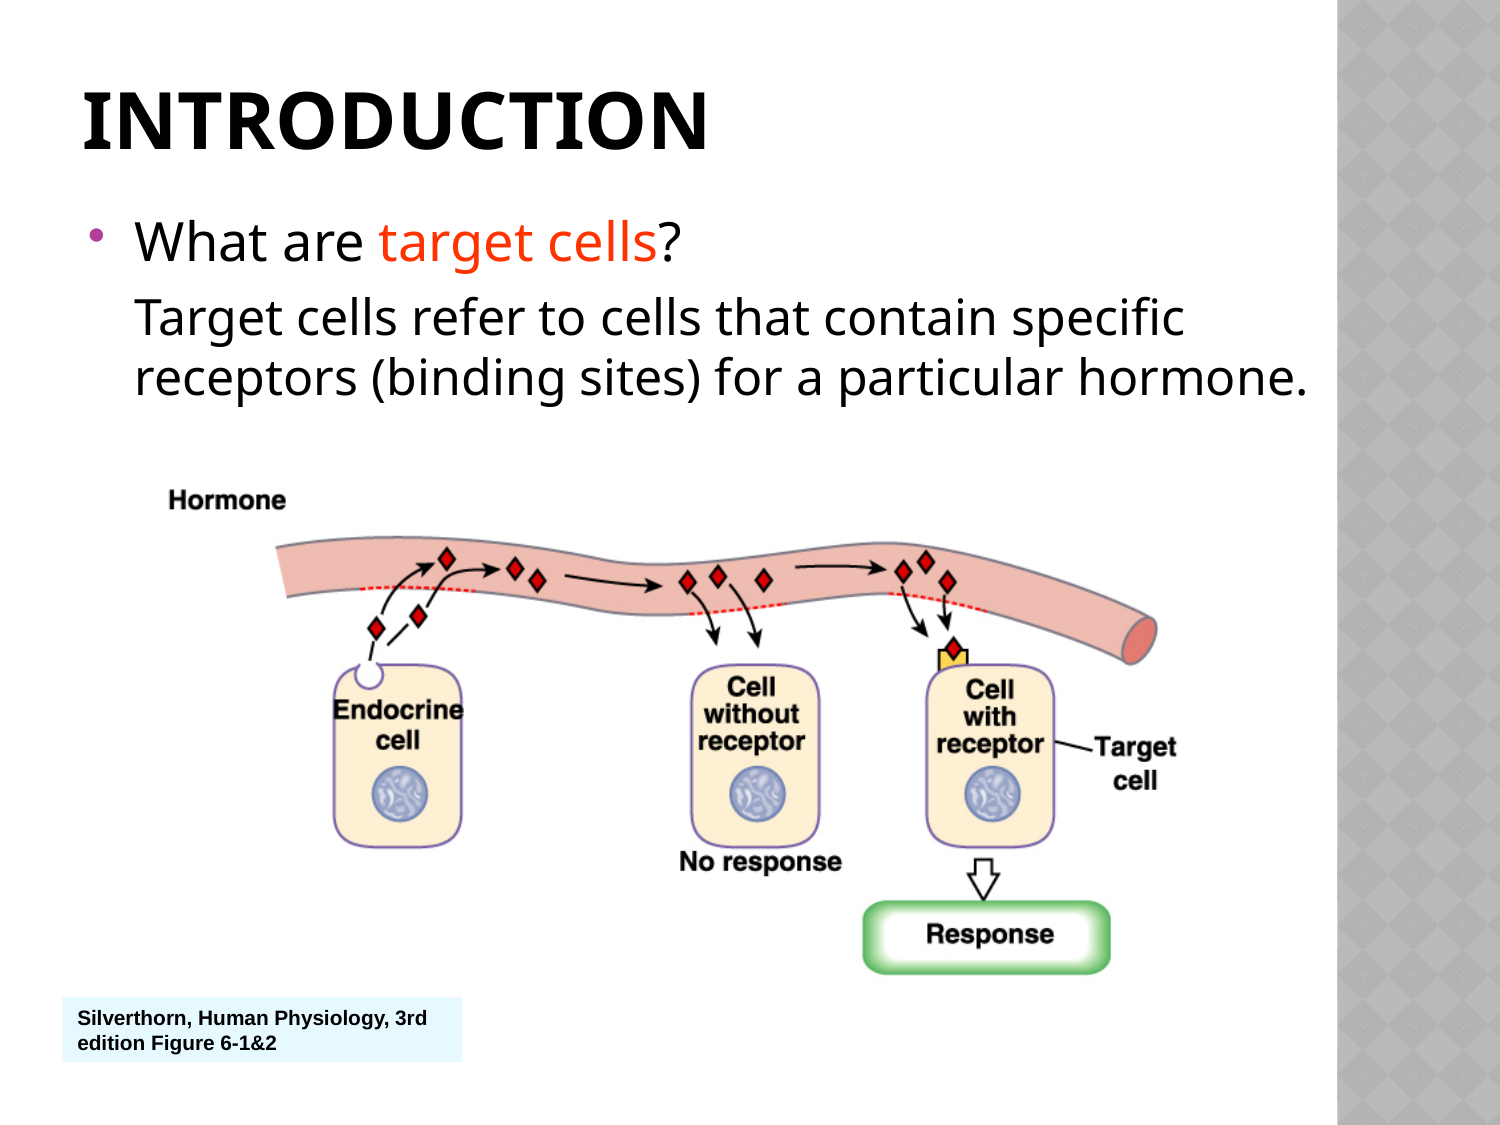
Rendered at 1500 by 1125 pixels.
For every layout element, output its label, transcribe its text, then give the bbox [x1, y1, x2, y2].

picture [124, 462, 1188, 988]
title Introduction [75, 24, 1263, 165]
list What are target cells? Target cells refer to cells that contain specific receptors (binding sites) for a particular hormone. [75, 200, 1350, 943]
text_box Silverthorn, Human Physiology, 3rd edition Figure 6-1&2 [62, 997, 463, 1062]
